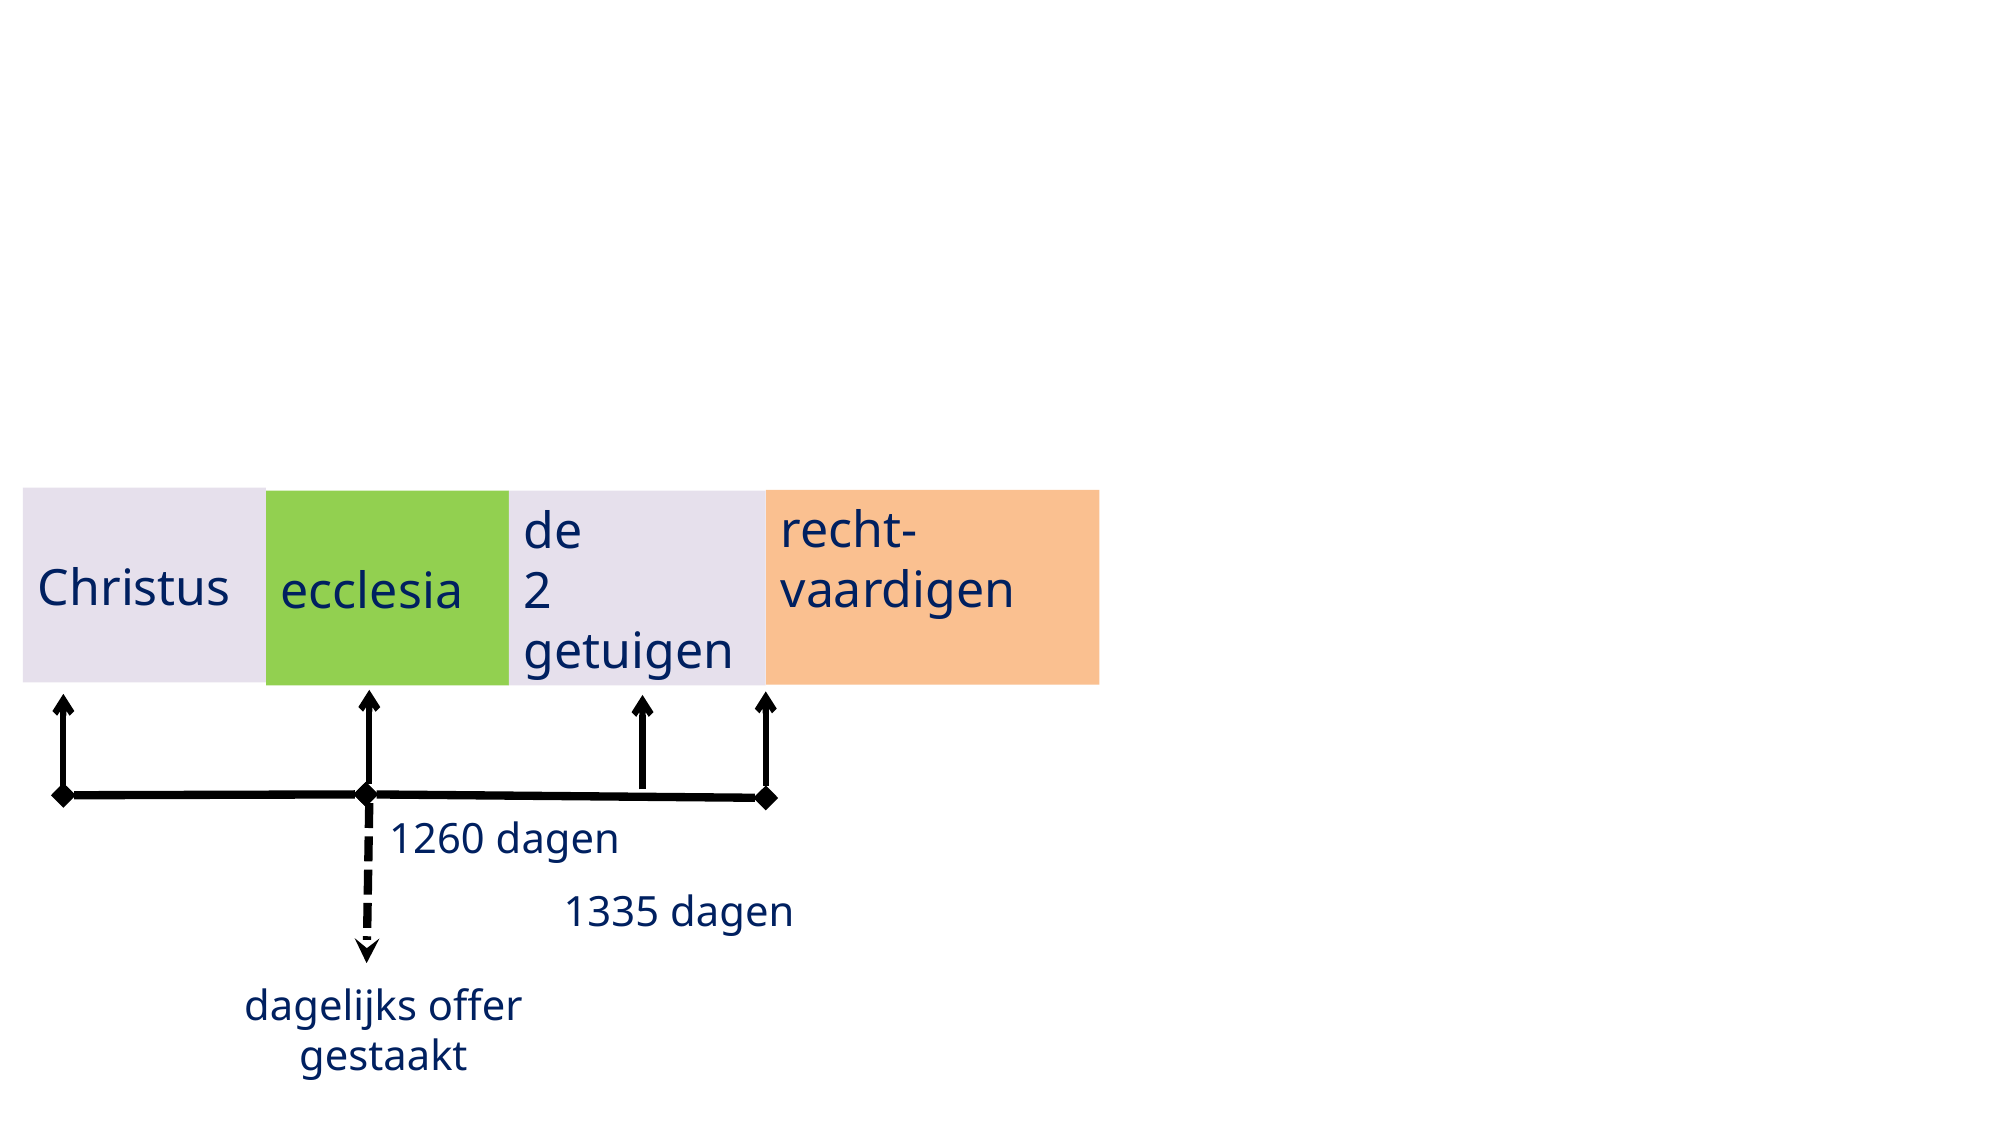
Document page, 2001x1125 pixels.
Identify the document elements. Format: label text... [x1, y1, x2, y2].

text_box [365, 794, 766, 799]
text_box recht- vaardigen [765, 489, 1100, 685]
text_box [366, 802, 370, 964]
text_box de 2 getuigen [508, 490, 766, 686]
text_box 1260 dagen [374, 806, 759, 870]
text_box ecclesia [266, 490, 508, 686]
text_box 1335 dagen [548, 877, 933, 943]
text_box dagelijks offer gestaakt [160, 971, 607, 1086]
text_box Christus [22, 487, 266, 683]
